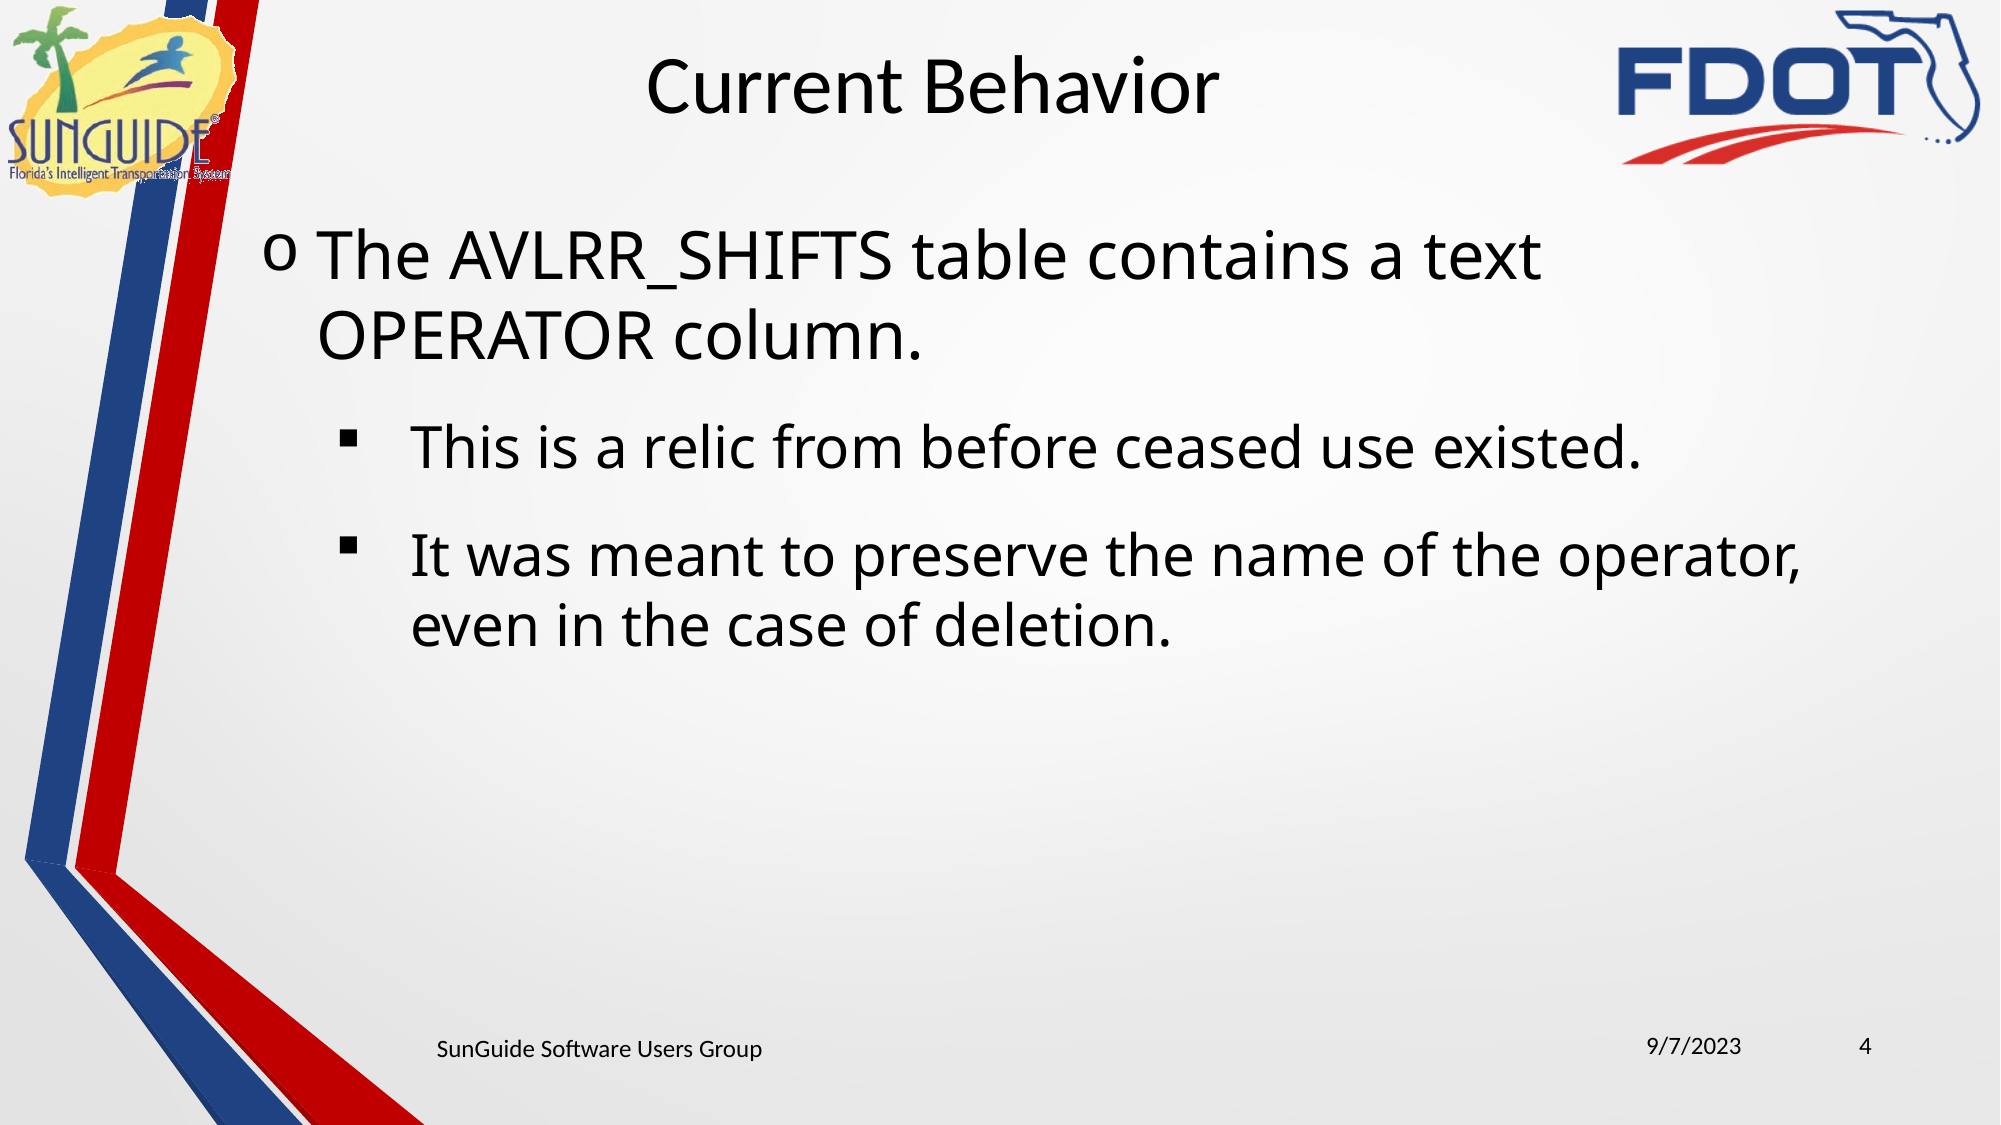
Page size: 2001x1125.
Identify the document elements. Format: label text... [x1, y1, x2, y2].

slide_number 4 [1796, 1014, 1887, 1075]
footer SunGuide Software Users Group [421, 1017, 1584, 1078]
picture [1611, 0, 1983, 172]
picture [2, 0, 249, 209]
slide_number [1569, 1014, 1758, 1075]
text_box Current Behavior [272, 23, 1596, 139]
text_box The AVLRR_SHIFTS table contains a text OPERATOR column. This is a relic from before ceased use existed. It was meant to preserve the name of the operator, even in the case of deletion. [245, 205, 1842, 666]
